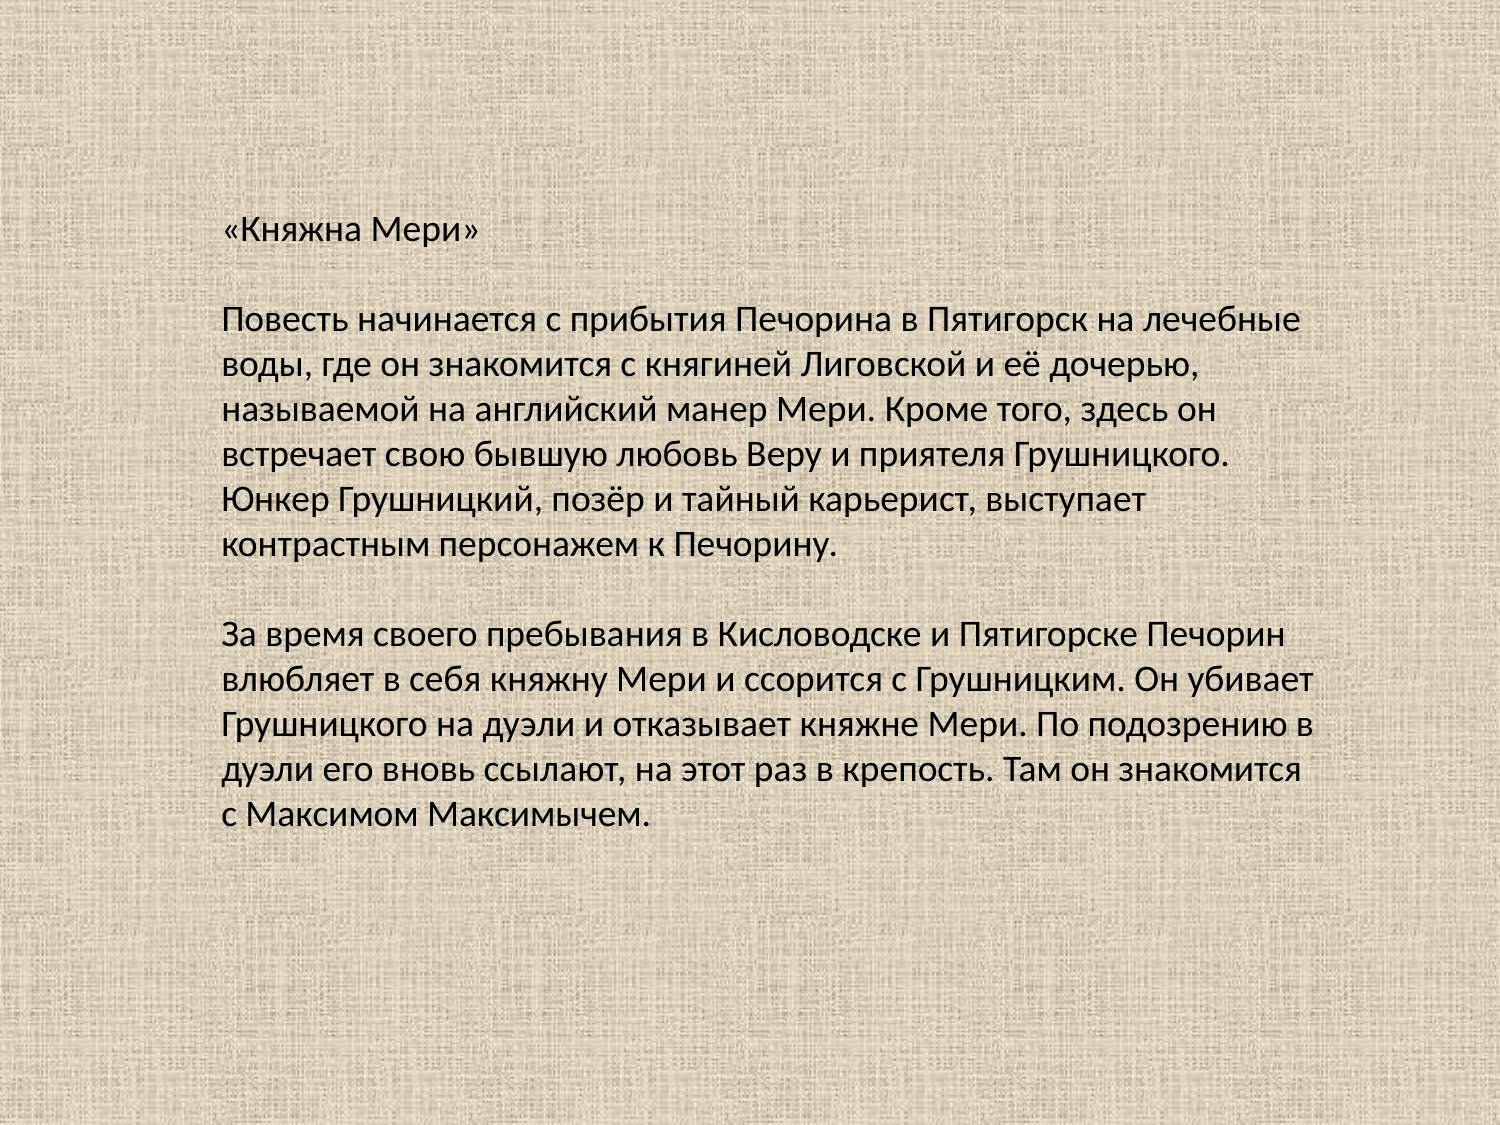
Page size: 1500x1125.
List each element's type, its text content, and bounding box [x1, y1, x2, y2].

picture [0, 0, 1500, 1125]
text_box «Княжна Мери» Повесть начинается с прибытия Печорина в Пятигорск на лечебные воды, где он знакомится с княгиней Лиговской и её дочерью, называемой на английский манер Мери. Кроме того, здесь он встречает свою бывшую любовь Веру и приятеля Грушницкого. Юнкер Грушницкий, позёр и тайный карьерист, выступает контрастным персонажем к Печорину. За время своего пребывания в Кисловодске и Пятигорске Печорин влюбляет в себя княжну Мери и ссорится с Грушницким. Он убивает Грушницкого на дуэли и отказывает княжне Мери. По подозрению в дуэли его вновь ссылают, на этот раз в крепость. Там он знакомится с Максимом Максимычем. [206, 196, 1341, 841]
